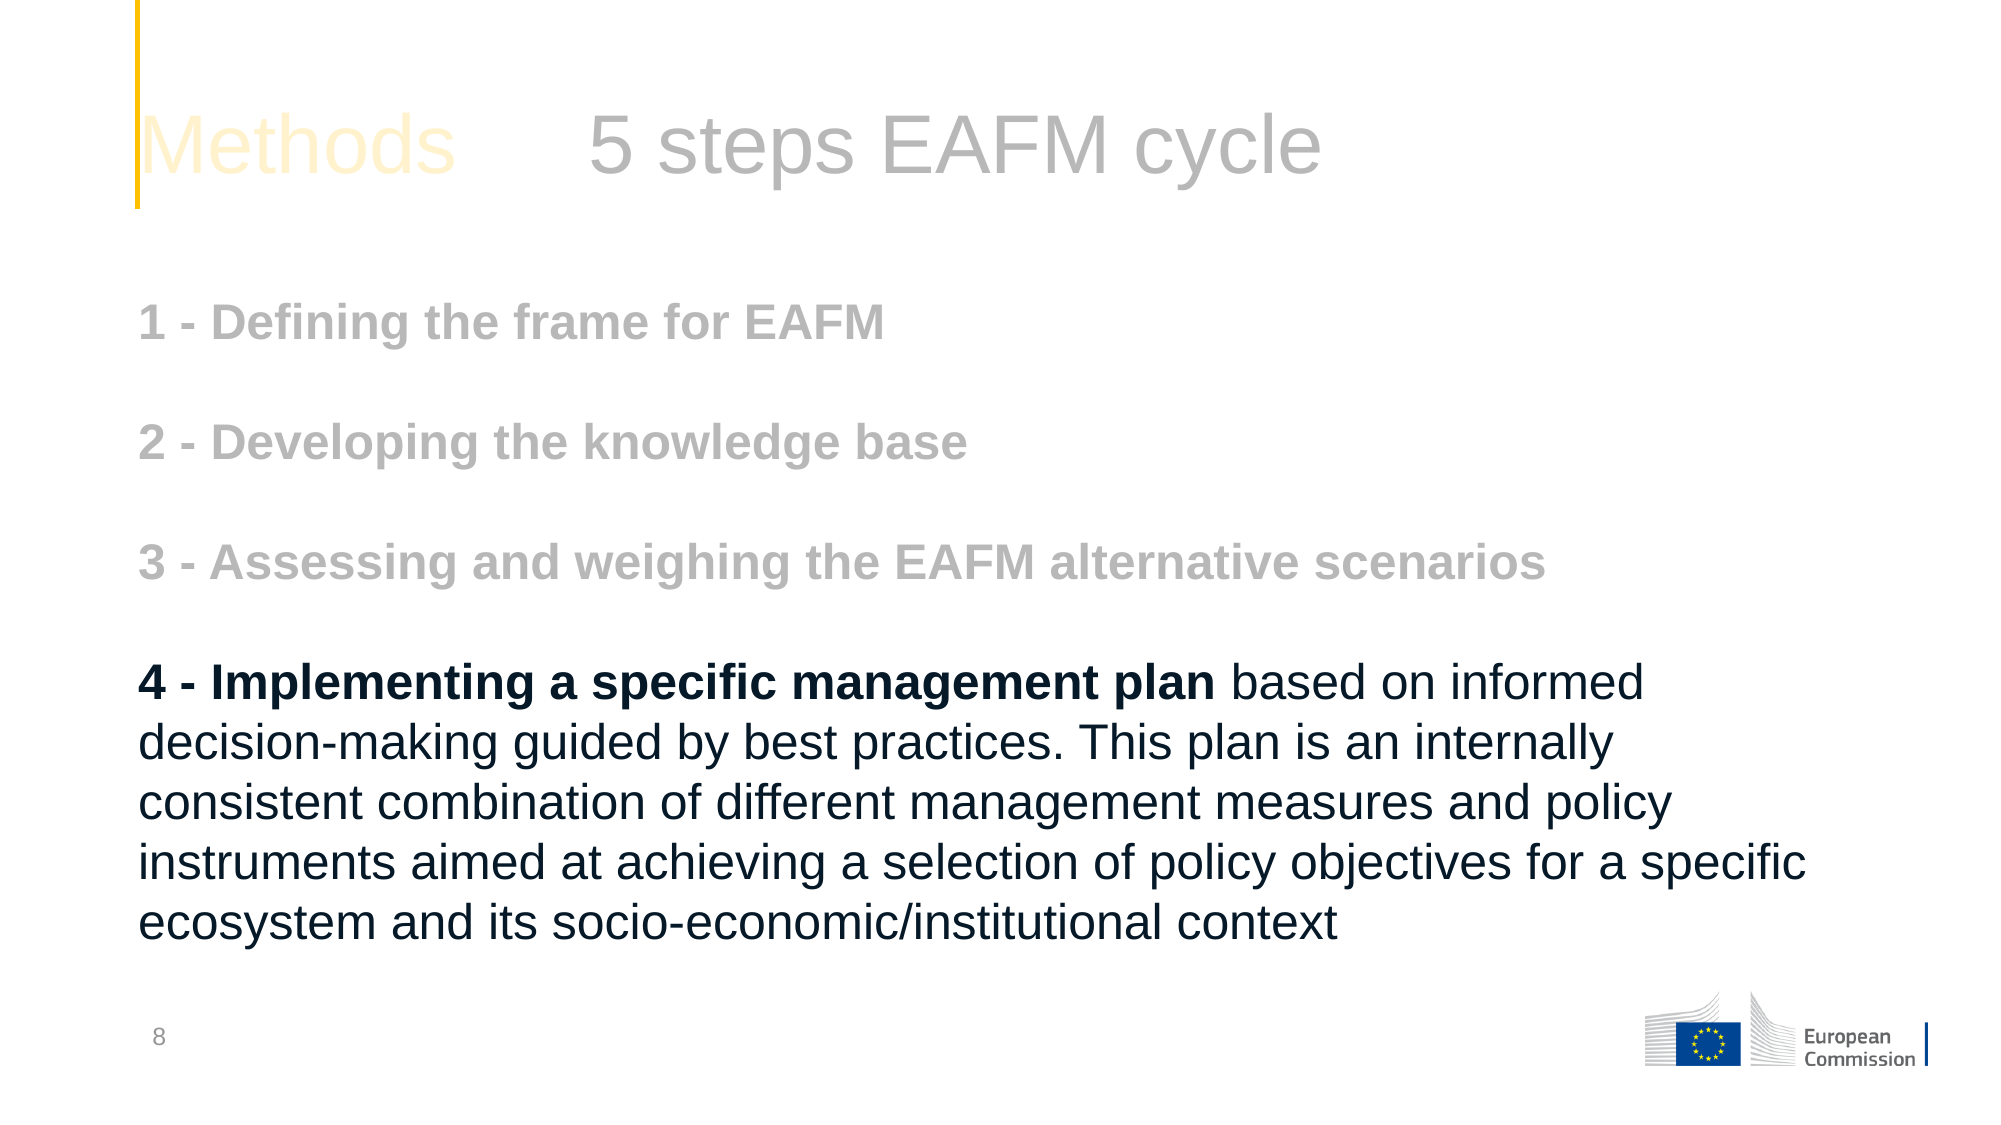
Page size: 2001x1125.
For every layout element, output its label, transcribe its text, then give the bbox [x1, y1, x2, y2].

picture [1848, 991, 1928, 1066]
text_box Methods 5 steps EAFM cycle 1 - Defining the frame for EAFM 2 - Developing the knowledge base 3 - Assessing and weighing the EAFM alternative scenarios 4 - Implementing a specific management plan based on informed decision-making guided by best practices. This plan is an internally consistent combination of different management measures and policy instruments aimed at achieving a selection of policy objectives for a specific ecosystem and its socio-economic/institutional context [123, 22, 1848, 1125]
